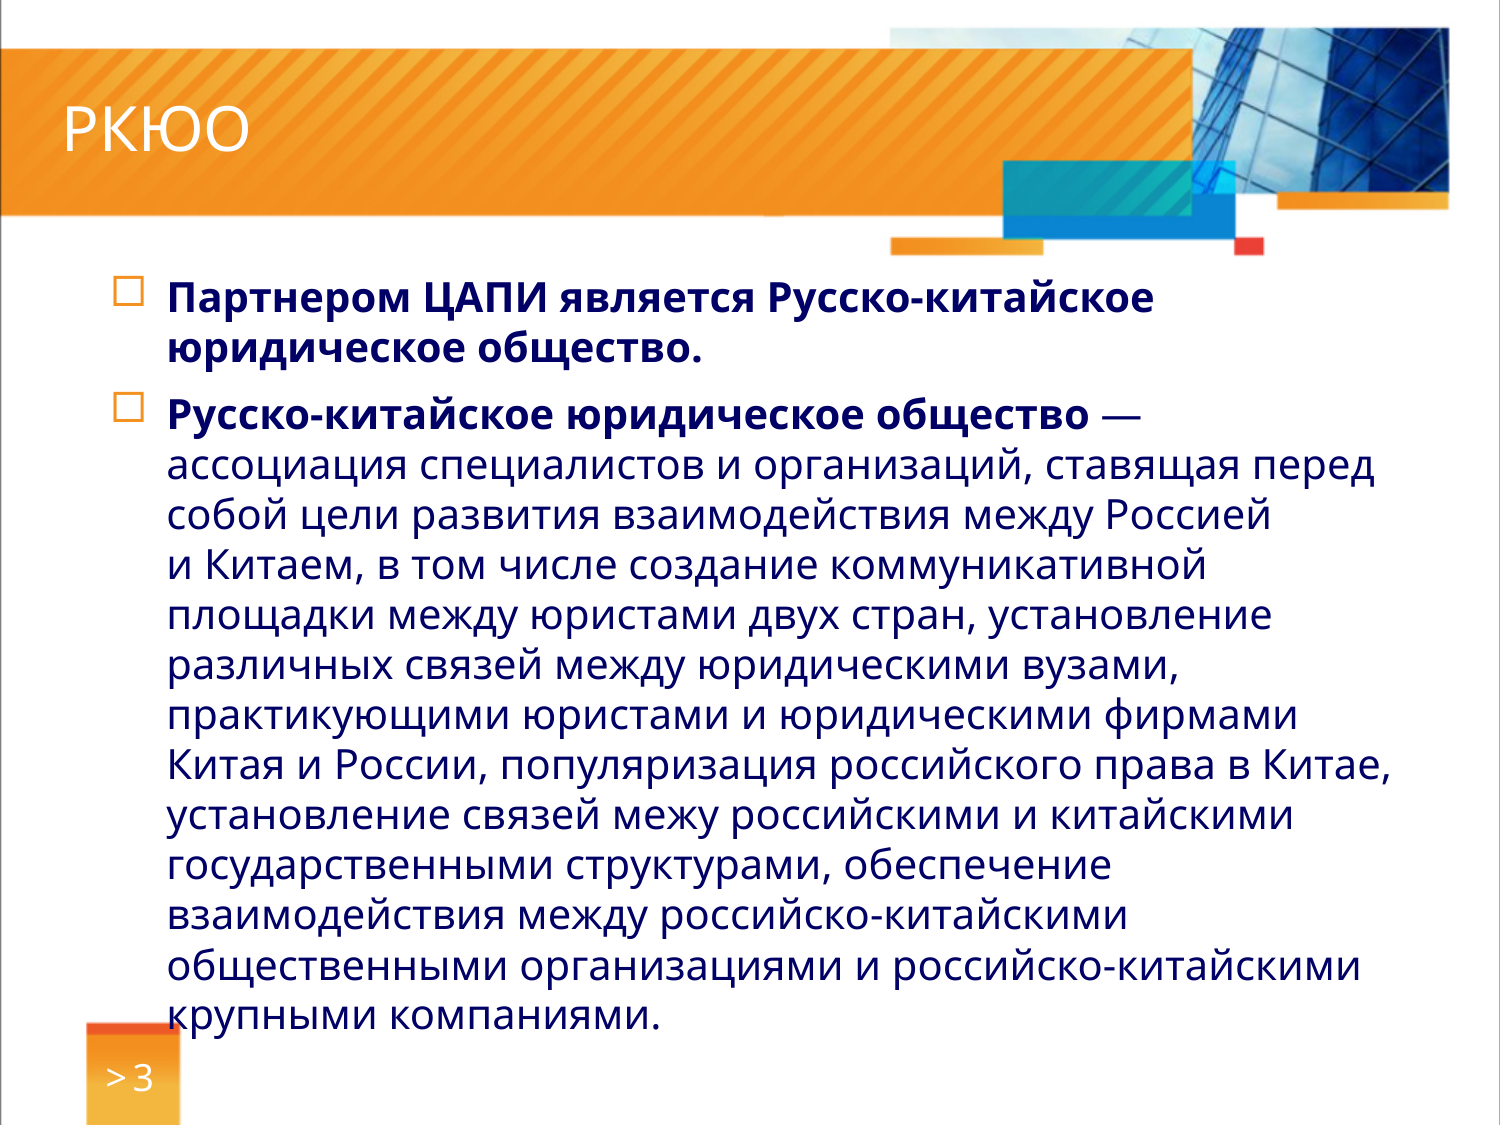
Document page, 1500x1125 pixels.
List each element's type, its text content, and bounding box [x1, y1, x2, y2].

title РКЮО [46, 54, 999, 208]
picture [0, 0, 1500, 1125]
list Партнером ЦАПИ является Русско-китайское юридическое общество. Русско-китайское юридическое общество — ассоциация специалистов и организаций, ставящая перед собой цели развития взаимодействия между Россией и Китаем, в том числе создание коммуникативной площадки между юристами двух стран, установление различных связей между юридическими вузами, практикующими юристами и юридическими фирмами Китая и России, популяризация российского права в Китае, установление связей межу российскими и китайскими государственными структурами, обеспечение взаимодействия между российско-китайскими общественными организациями и российско-китайскими крупными компаниями. [95, 263, 1408, 1007]
slide_number > 3 [17, 1046, 243, 1125]
